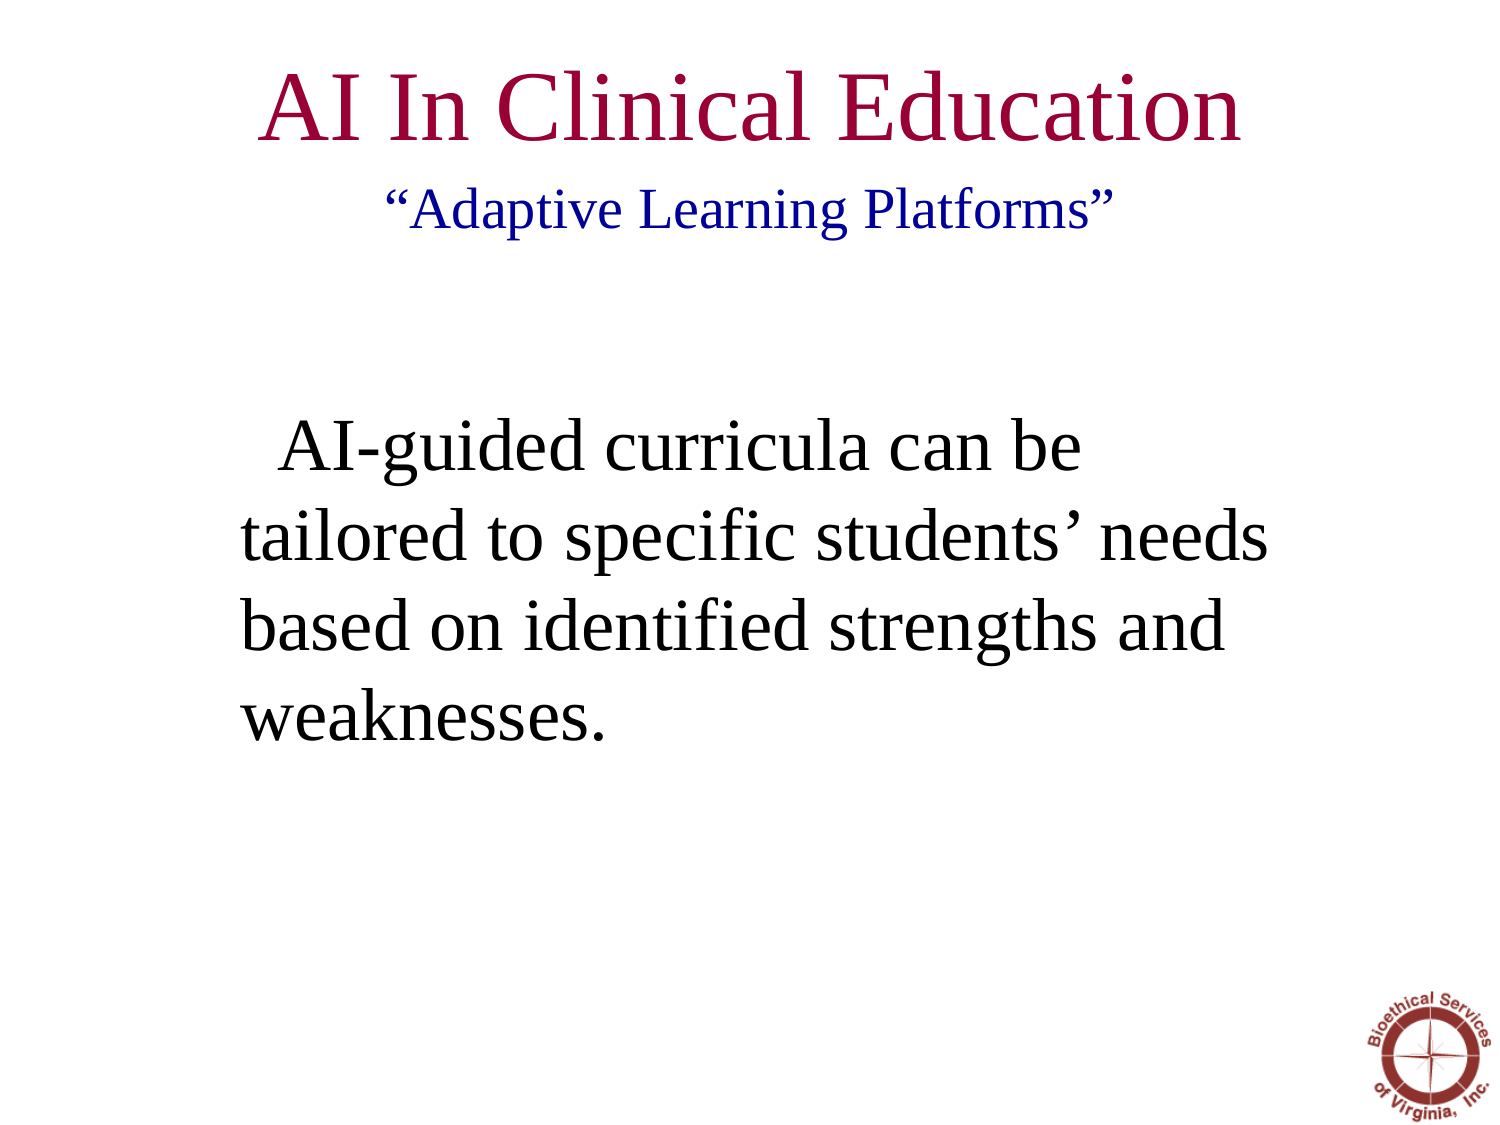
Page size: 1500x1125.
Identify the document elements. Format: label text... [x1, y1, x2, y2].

title AI In Clinical Education [112, 37, 1388, 162]
text_box “Adaptive Learning Platforms” [0, 162, 1500, 248]
list AI-guided curricula can be tailored to specific students’ needs based on identified strengths and weaknesses. [225, 387, 1325, 825]
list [1362, 987, 1500, 1125]
